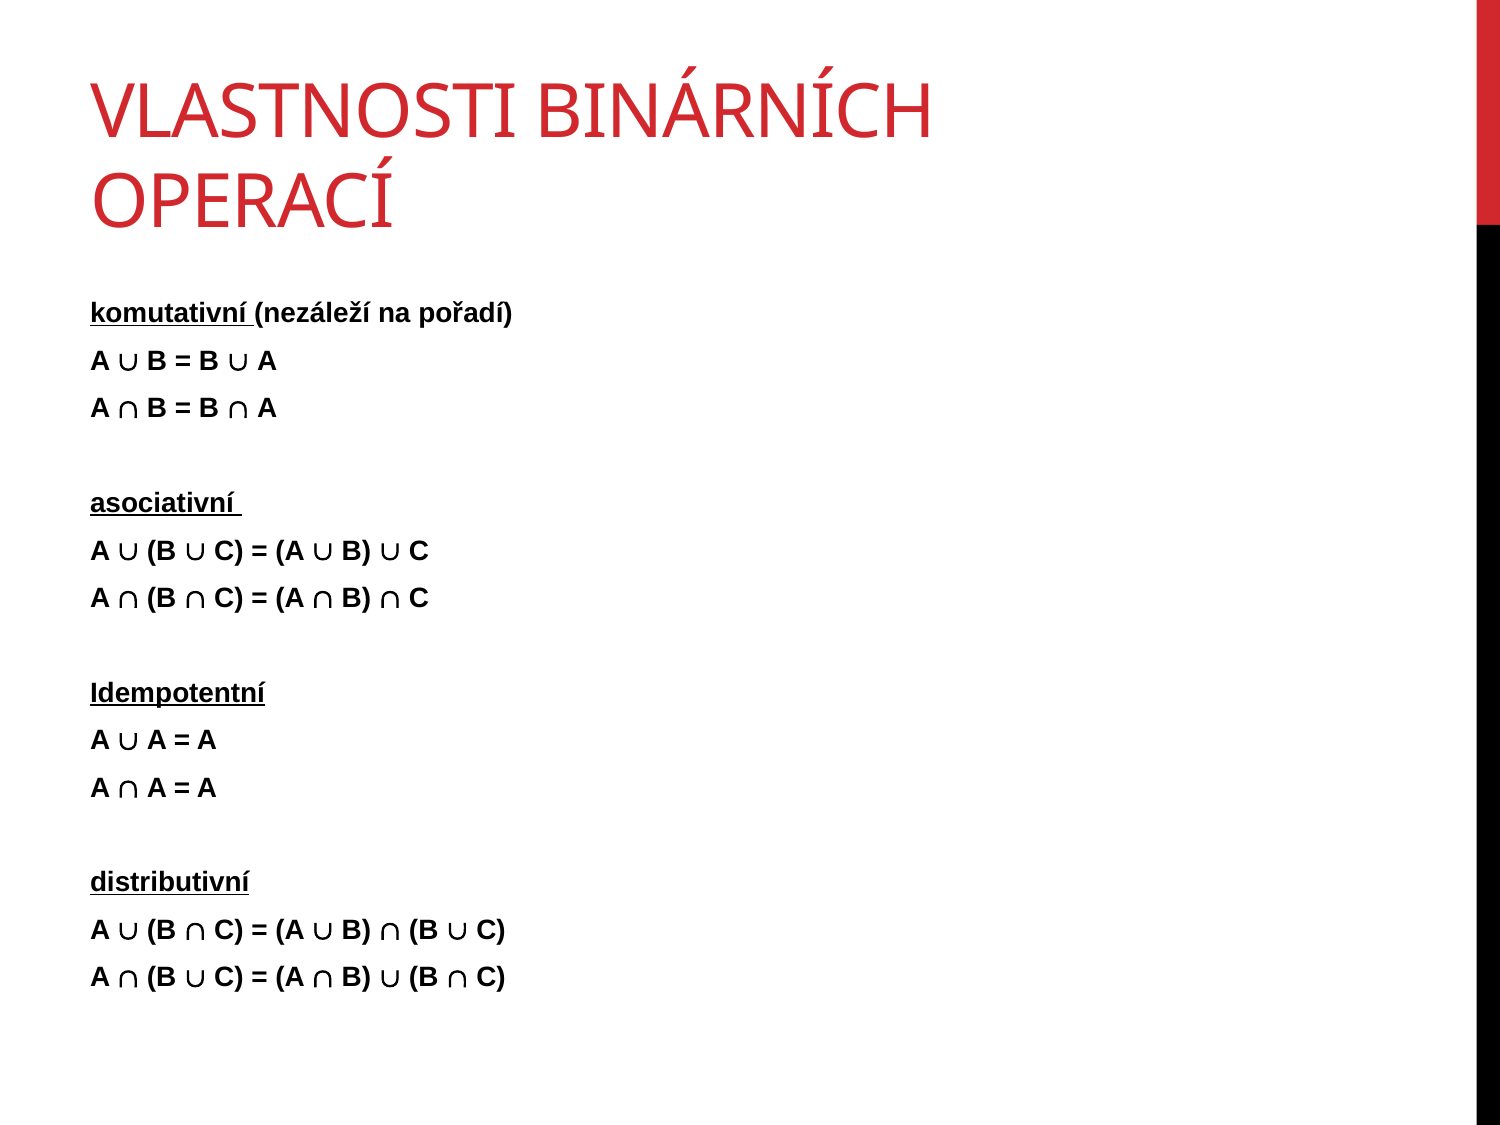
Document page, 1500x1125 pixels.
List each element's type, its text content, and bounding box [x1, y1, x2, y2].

list komutativní (nezáleží na pořadí) A  B = B  A A  B = B  A asociativní A  (B  C) = (A  B)  C A  (B  C) = (A  B)  C Idempotentní A  A = A A  A = A distributivní A  (B  C) = (A  B)  (B  C) A  (B  C) = (A  B)  (B  C) [75, 287, 1325, 1005]
title vlastnosti binárních operací [75, 25, 1025, 250]
